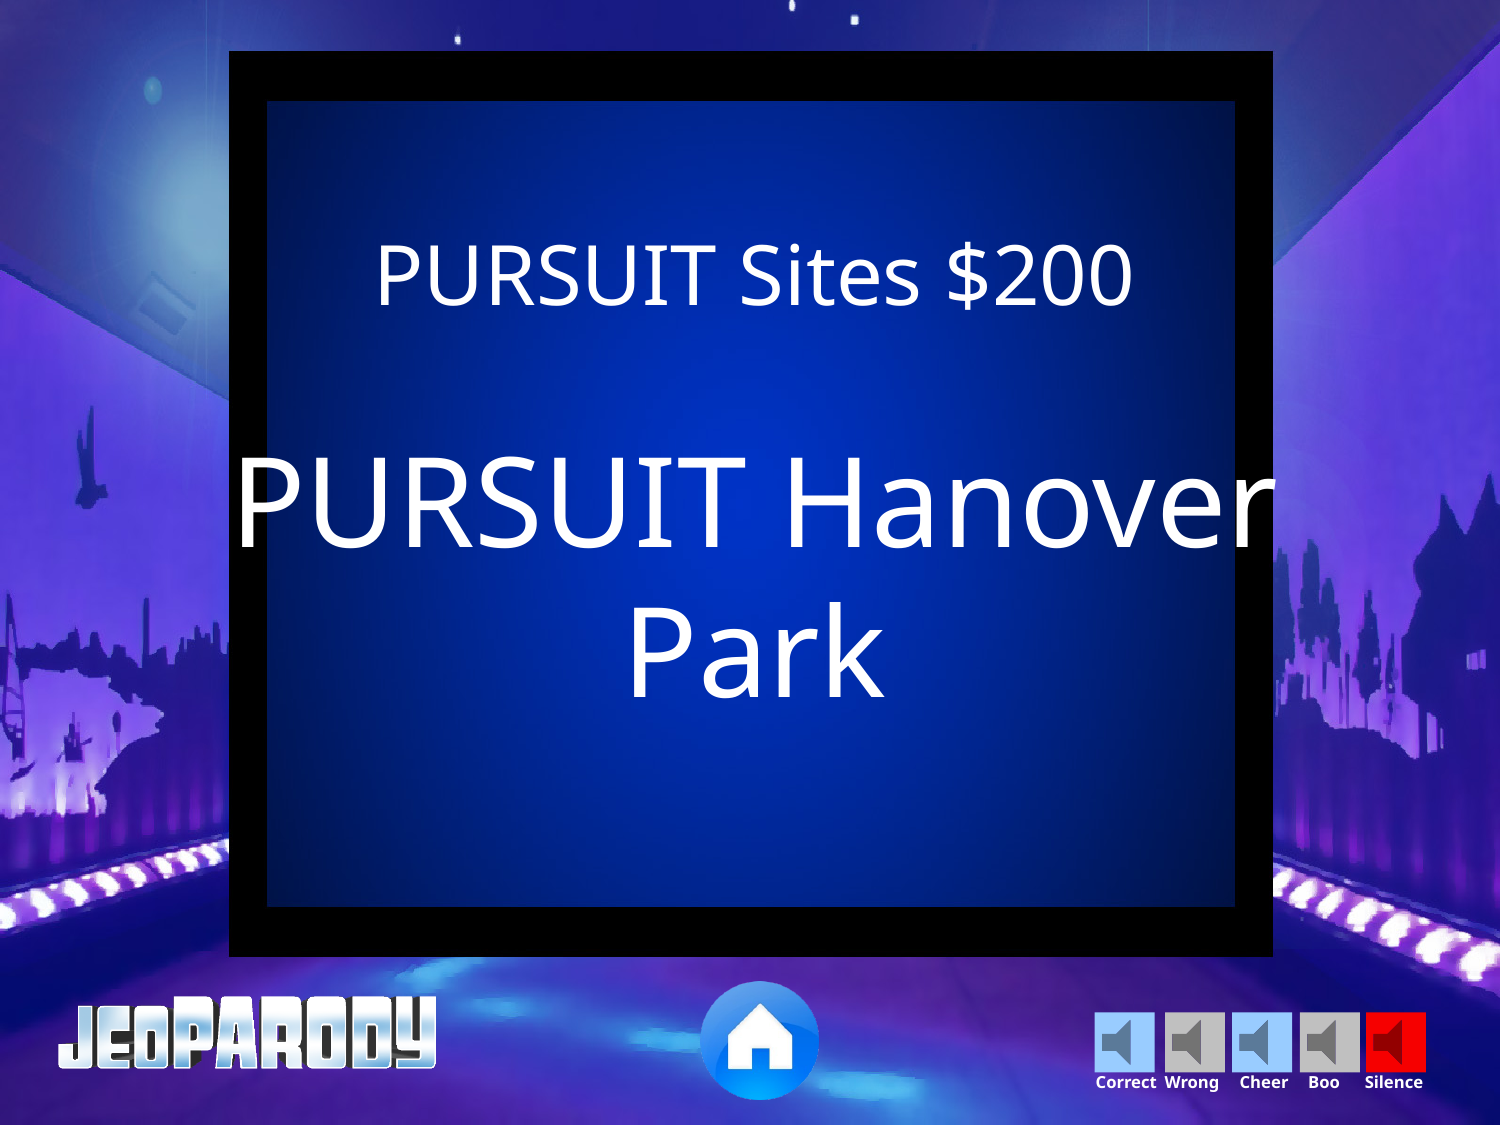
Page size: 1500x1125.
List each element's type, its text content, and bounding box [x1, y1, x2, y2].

text_box PURSUIT Sites $200 PURSUIT Hanover Park [133, 214, 1375, 730]
picture [0, 0, 1500, 1125]
